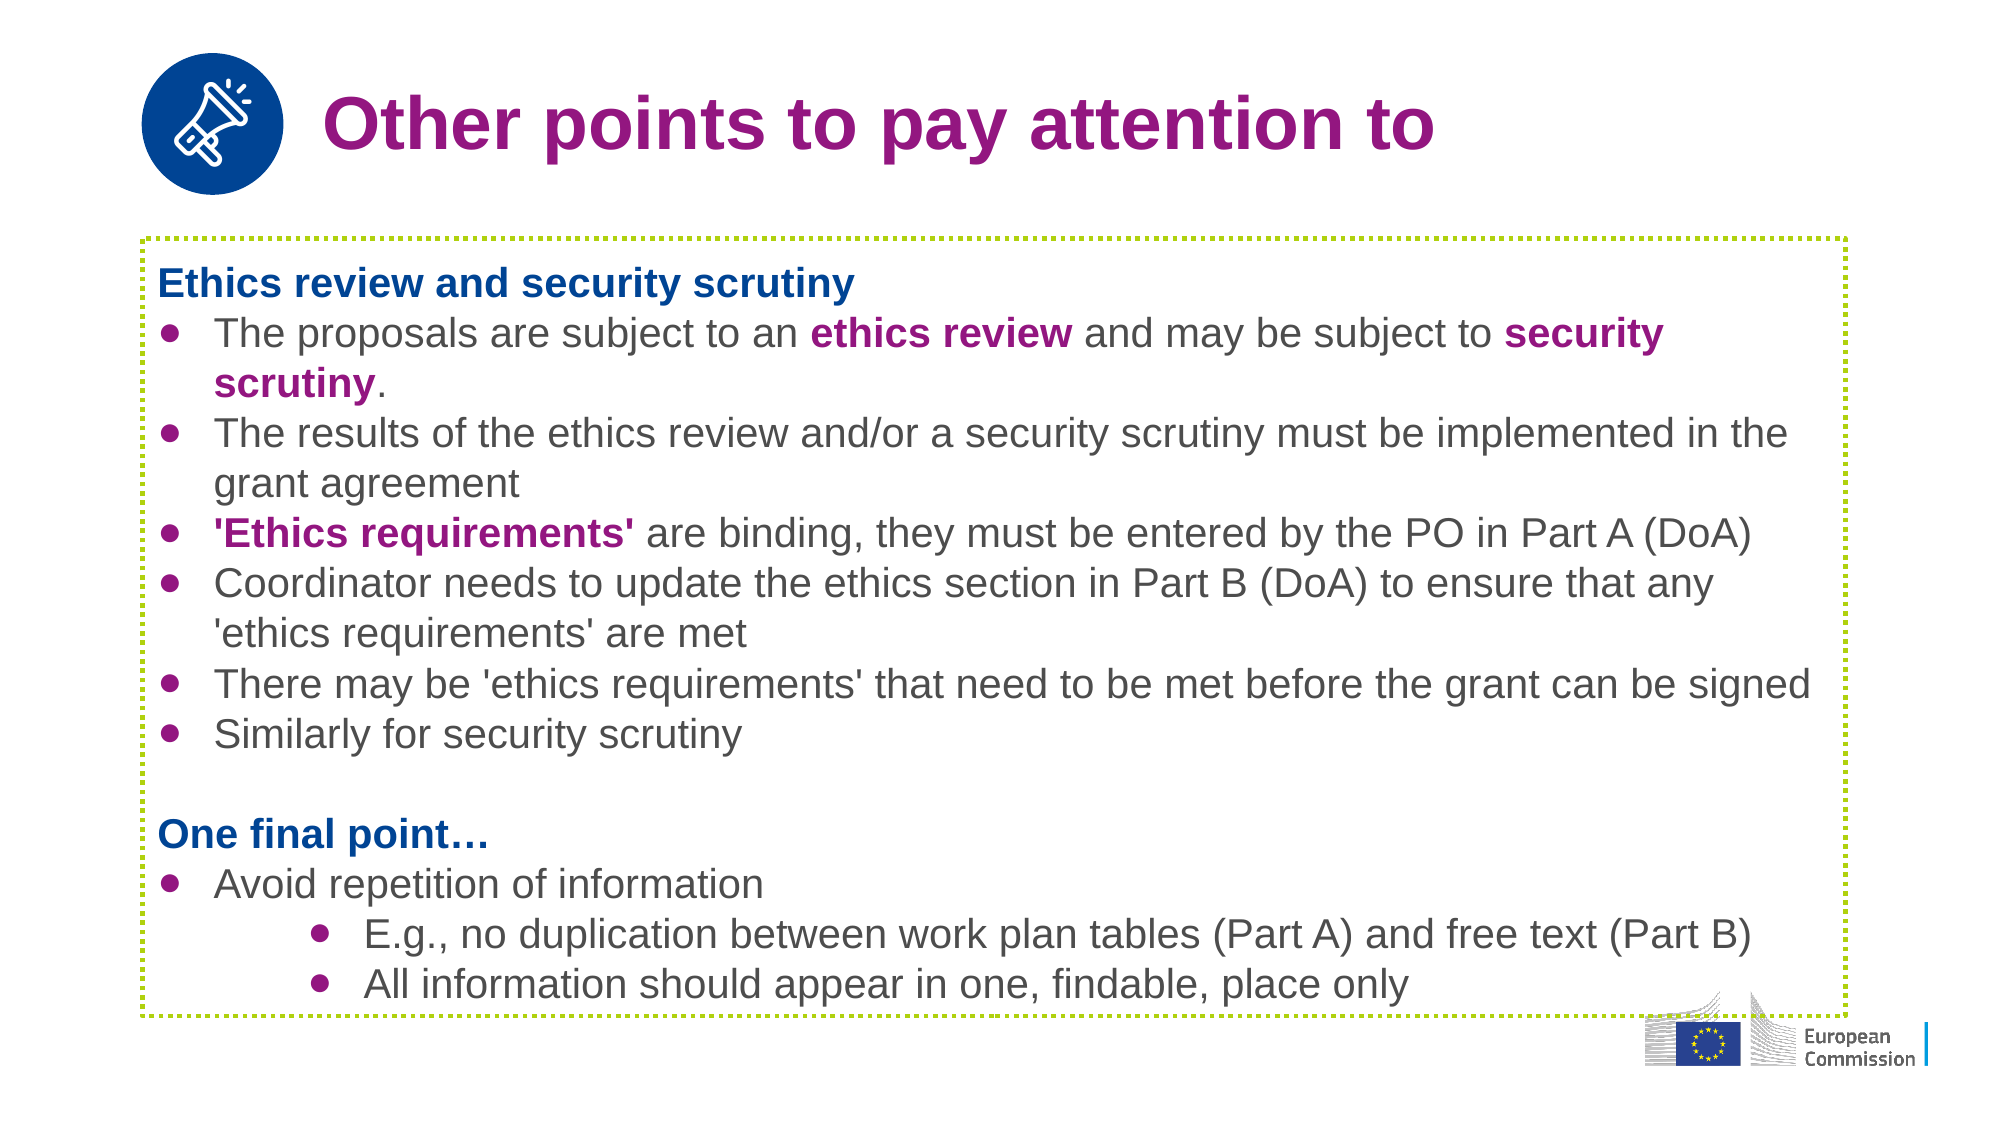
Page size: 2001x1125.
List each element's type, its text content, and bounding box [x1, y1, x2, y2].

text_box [141, 53, 284, 195]
picture [1645, 991, 1928, 1066]
text_box Ethics review and security scrutiny The proposals are subject to an ethics review and may be subject to security scrutiny. The results of the ethics review and/or a security scrutiny must be implemented in the grant agreement 'Ethics requirements' are binding, they must be entered by the PO in Part A (DoA) Coordinator needs to update the ethics section in Part B (DoA) to ensure that any 'ethics requirements' are met There may be 'ethics requirements' that need to be met before the grant can be signed Similarly for security scrutiny One final point… Avoid repetition of information E.g., no duplication between work plan tables (Part A) and free text (Part B) All information should appear in one, findable, place only [142, 238, 1846, 1016]
title Other points to pay attention to [307, 76, 1885, 167]
